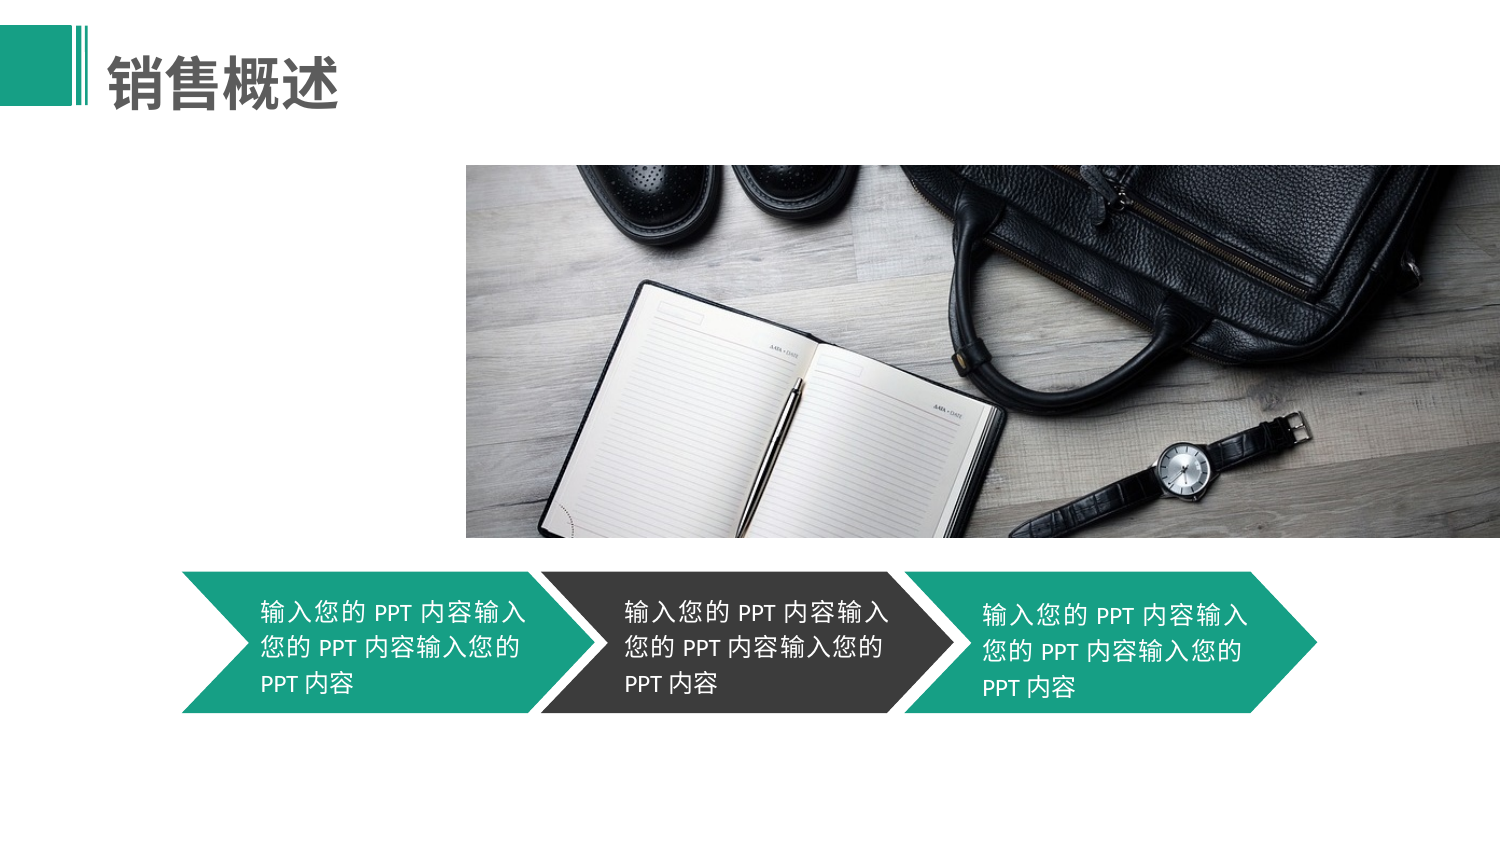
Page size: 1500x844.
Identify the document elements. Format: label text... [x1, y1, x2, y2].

picture [466, 165, 1500, 539]
text_box [179, 569, 597, 703]
text_box 输入您的PPT内容输入您的PPT内容输入您的PPT内容 [967, 586, 1264, 709]
text_box [179, 643, 538, 716]
text_box [902, 569, 1319, 702]
text_box 销售概述 [95, 27, 351, 123]
text_box [902, 644, 1258, 716]
text_box [905, 587, 956, 697]
text_box 输入您的PPT内容输入您的PPT内容输入您的PPT内容 [609, 582, 905, 706]
text_box [538, 569, 900, 716]
text_box 输入您的PPT内容输入您的PPT内容输入您的PPT内容 [245, 582, 541, 706]
